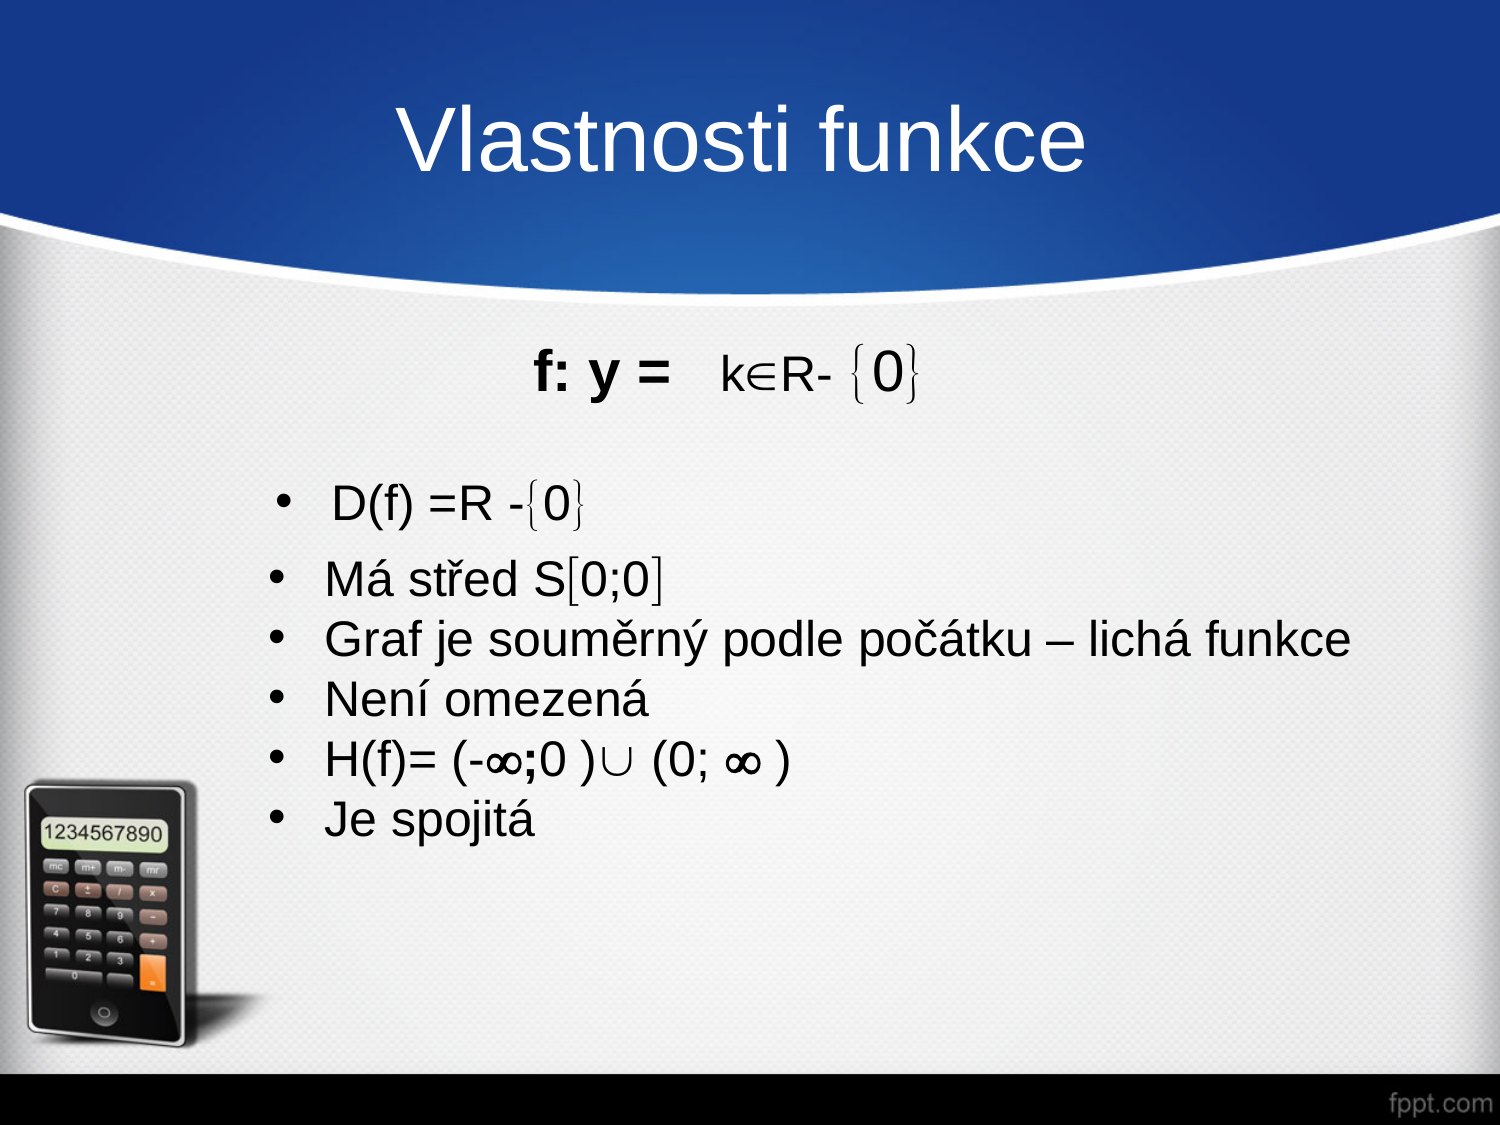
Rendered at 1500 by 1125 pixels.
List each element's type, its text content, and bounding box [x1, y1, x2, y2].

title Vlastnosti funkce [67, 54, 1418, 216]
text_box D(f) =R -0 [260, 463, 606, 538]
picture [0, 0, 1500, 1125]
text_box Má střed S0;0 Graf je souměrný podle počátku – lichá funkce Není omezená H(f)= (-;0 ) (0;  ) Je spojitá [253, 538, 1400, 854]
